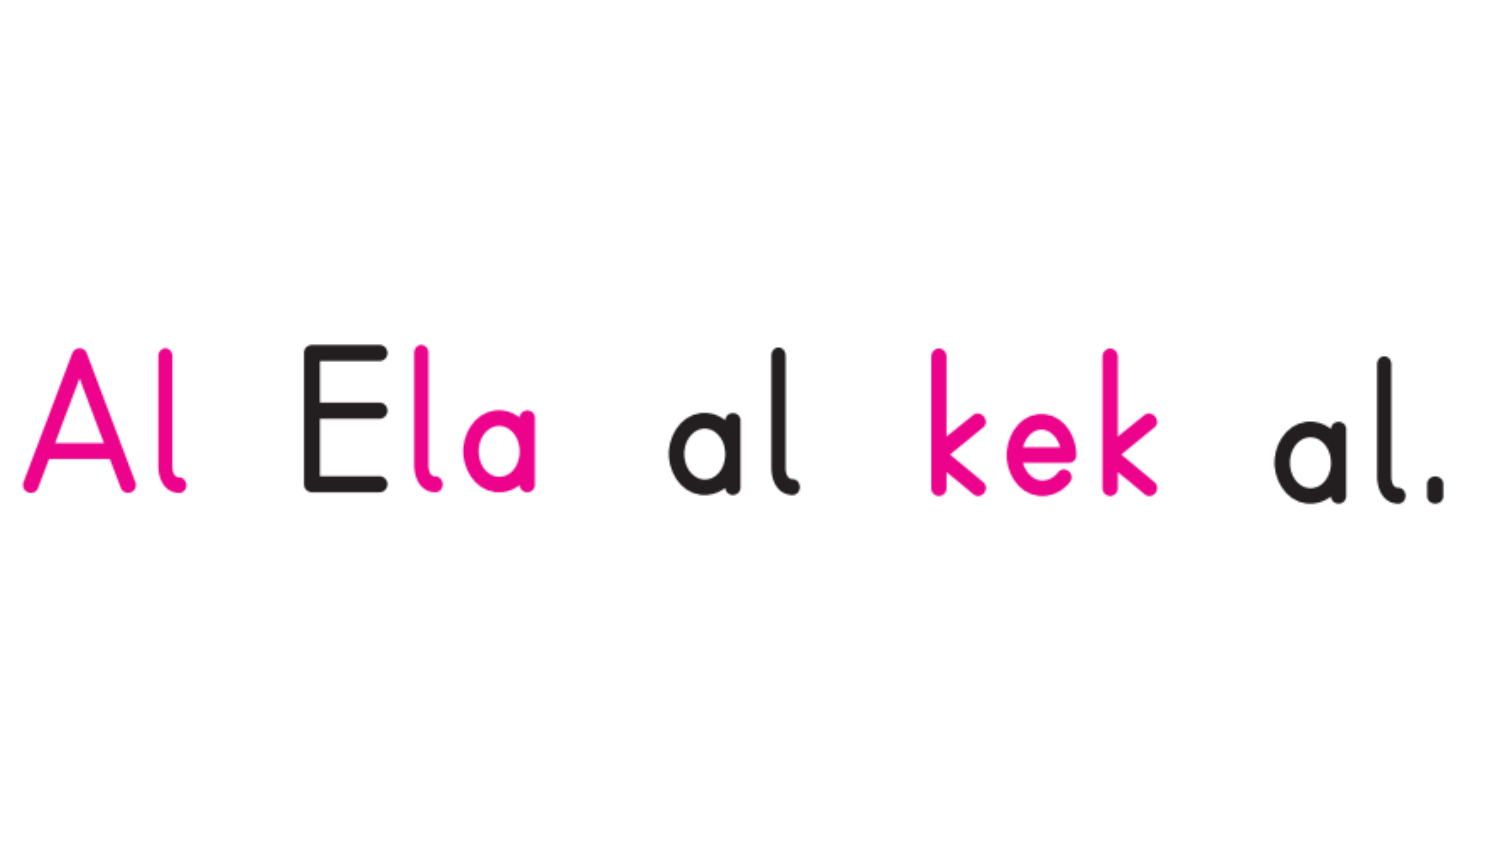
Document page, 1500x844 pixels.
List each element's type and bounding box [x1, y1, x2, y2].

picture [276, 294, 561, 543]
picture [873, 297, 1500, 555]
picture [576, 297, 808, 547]
picture [10, 296, 212, 541]
